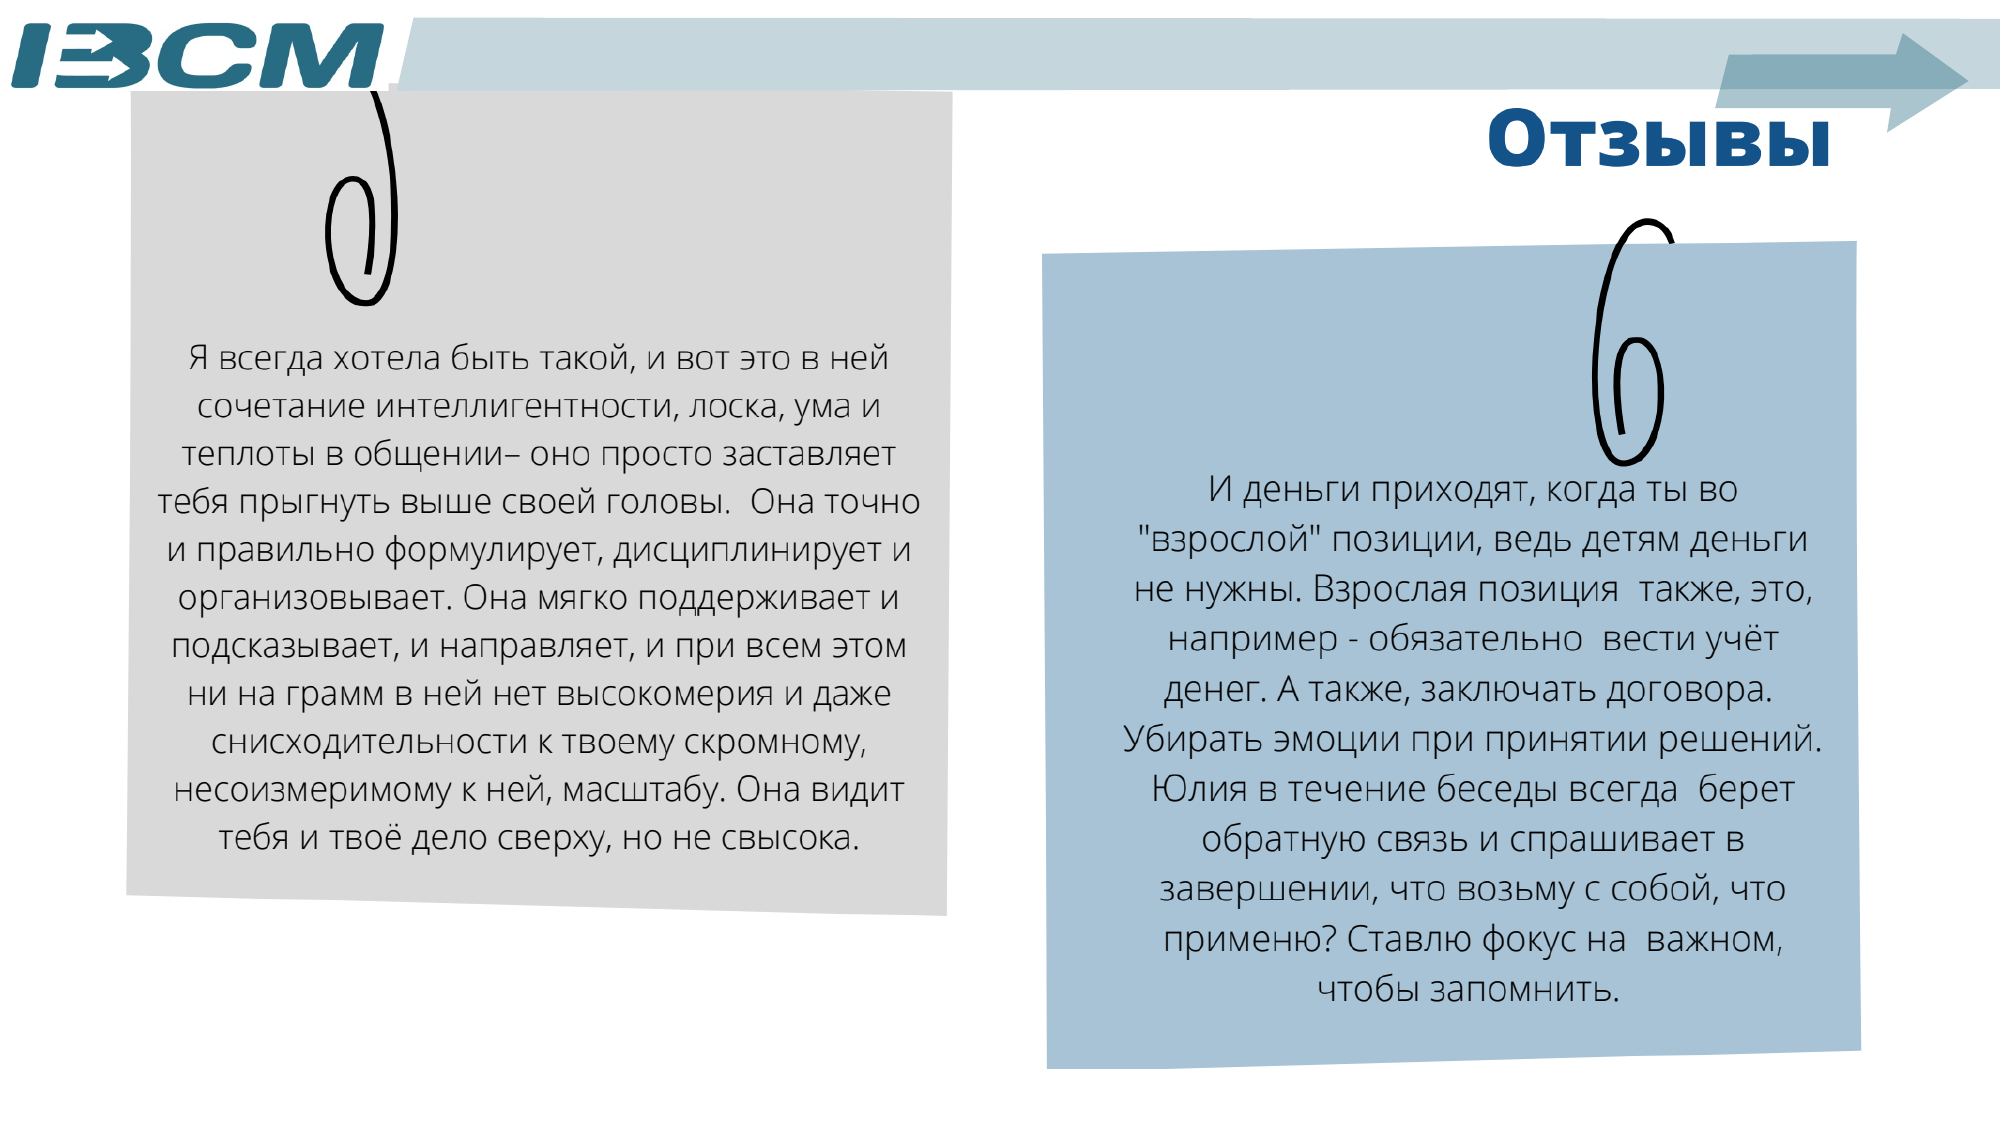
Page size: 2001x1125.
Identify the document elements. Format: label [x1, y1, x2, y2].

text_box [0, 17, 2000, 133]
picture [100, 133, 1900, 1069]
